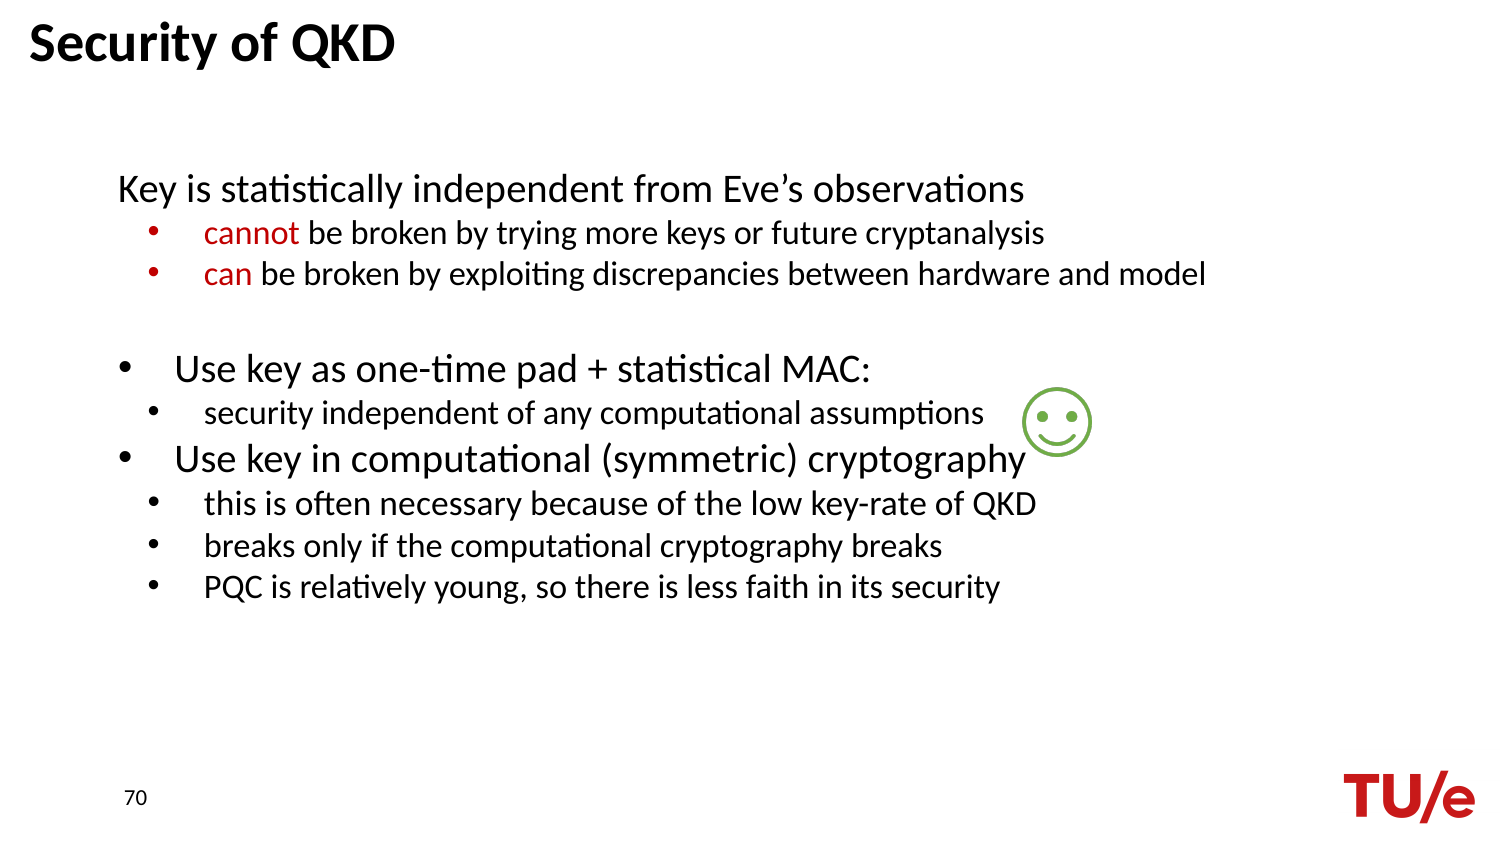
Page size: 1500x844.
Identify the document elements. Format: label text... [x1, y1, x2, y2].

slide_number 70 [0, 749, 1338, 844]
picture [1013, 378, 1101, 466]
title Security of QKD [0, 0, 1500, 88]
picture [1338, 749, 1500, 844]
list Key is statistically independent from Eve’s observations cannot be broken by trying more keys or future cryptanalysis can be broken by exploiting discrepancies between hardware and model Use key as one-time pad + statistical MAC: security independent of any computational assumptions Use key in computational (symmetric) cryptography this is often necessary because of the low key-rate of QKD breaks only if the computational cryptography breaks PQC is relatively young, so there is less faith in its security [0, 88, 1500, 749]
